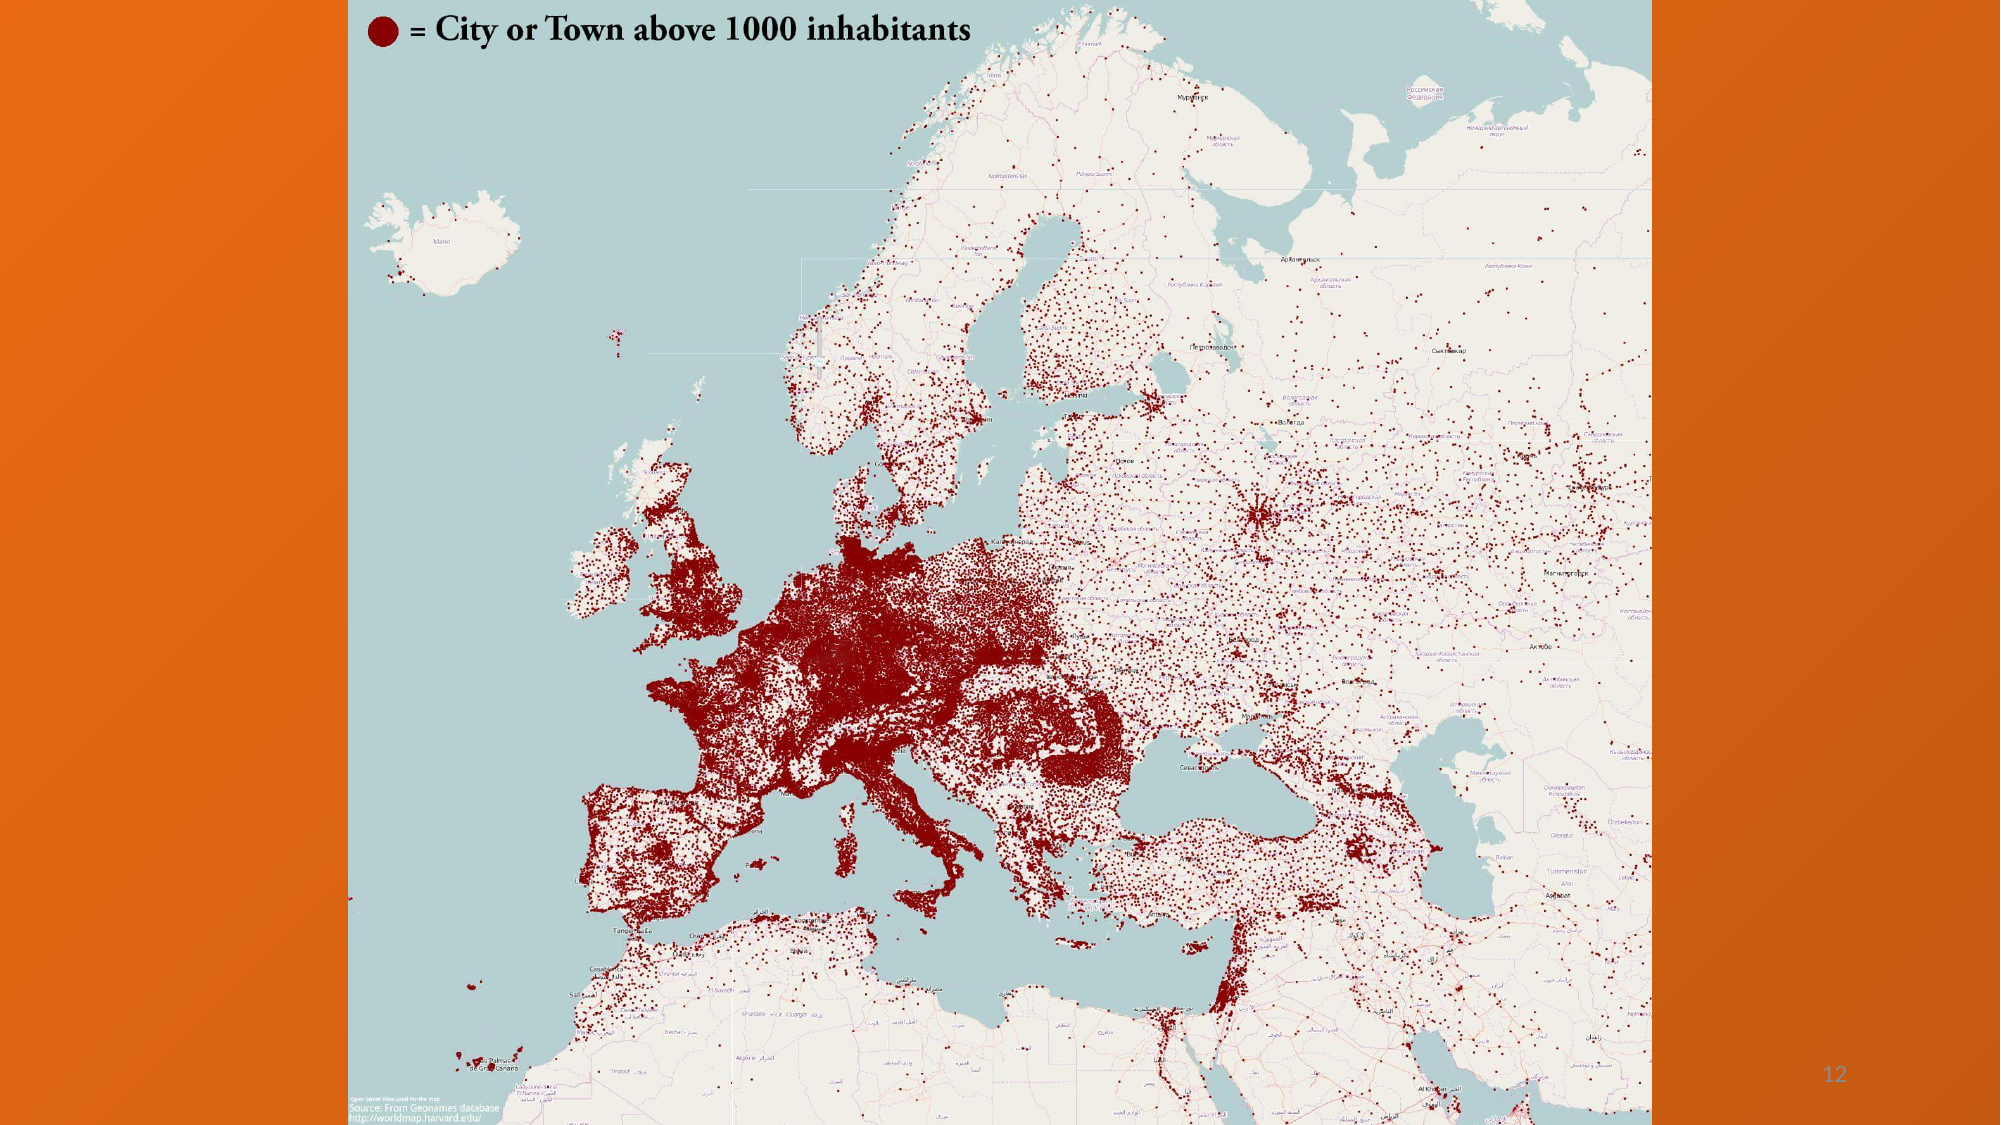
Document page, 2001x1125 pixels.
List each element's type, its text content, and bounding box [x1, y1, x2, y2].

picture [348, 0, 1652, 1125]
slide_number 12 [1652, 1042, 1863, 1103]
